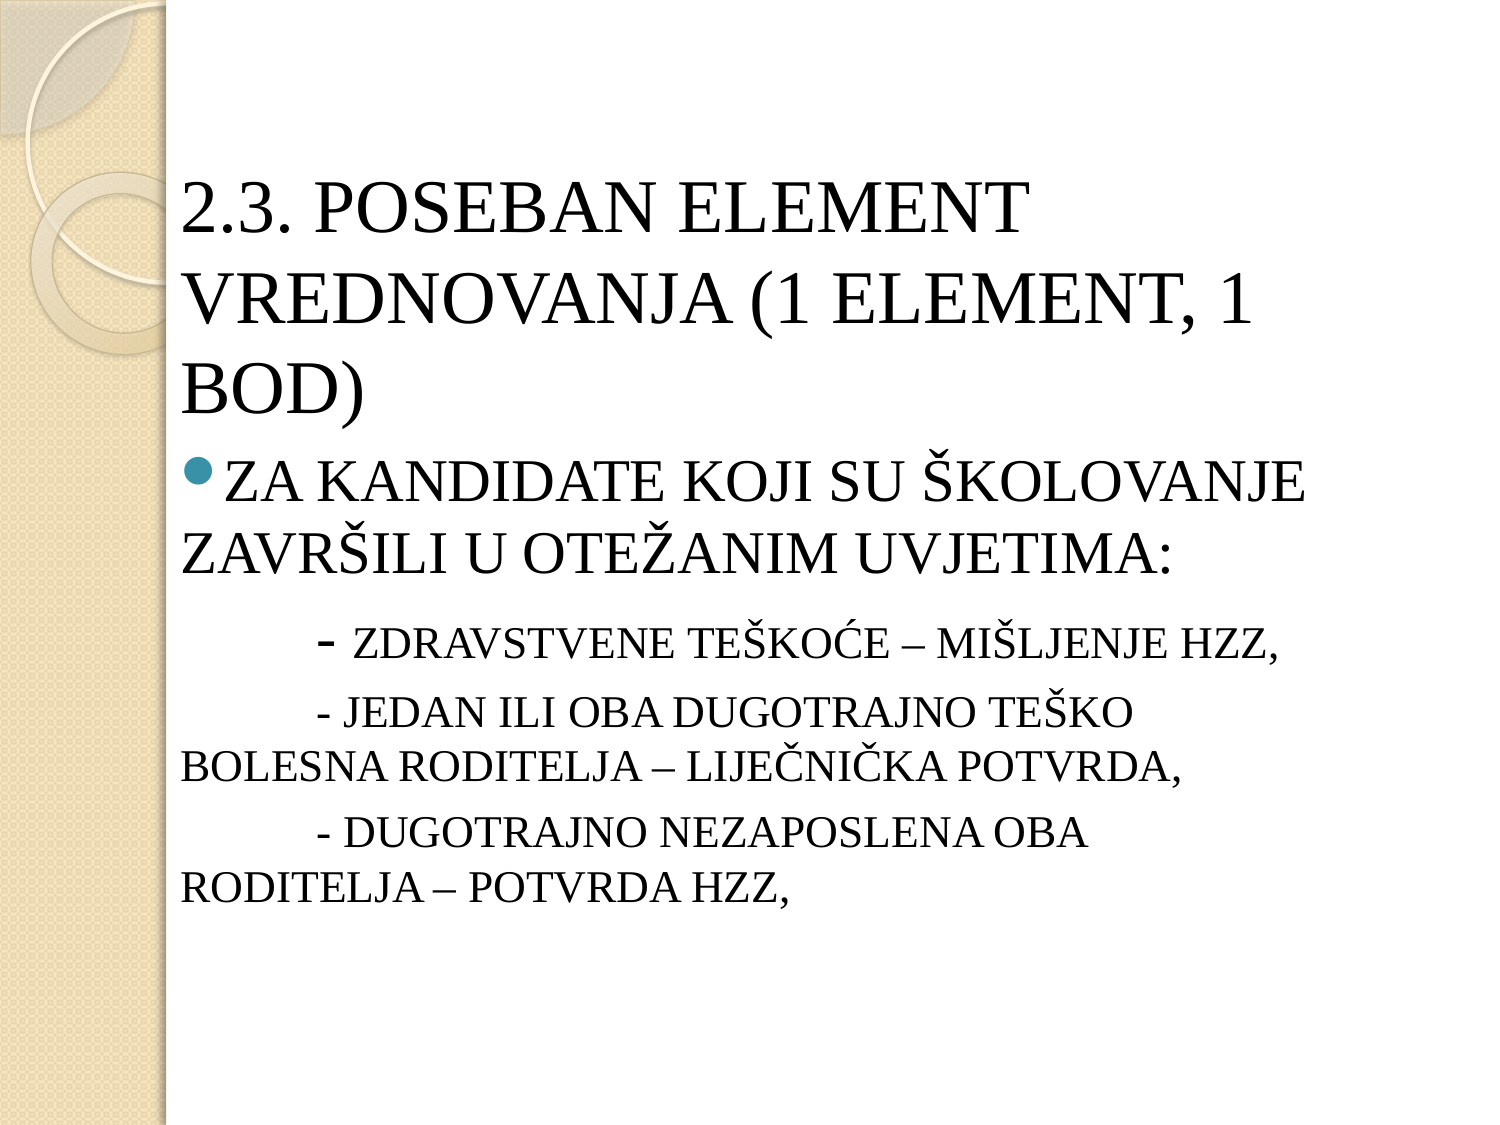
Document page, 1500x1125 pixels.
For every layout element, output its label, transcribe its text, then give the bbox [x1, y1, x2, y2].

list 2.3. POSEBAN ELEMENT VREDNOVANJA (1 ELEMENT, 1 BOD) ZA KANDIDATE KOJI SU ŠKOLOVANJE ZAVRŠILI U OTEŽANIM UVJETIMA: - ZDRAVSTVENE TEŠKOĆE – MIŠLJENJE HZZ, - JEDAN ILI OBA DUGOTRAJNO TEŠKO BOLESNA RODITELJA – LIJEČNIČKA POTVRDA, - DUGOTRAJNO NEZAPOSLENA OBA RODITELJA – POTVRDA HZZ, [165, 149, 1335, 1055]
